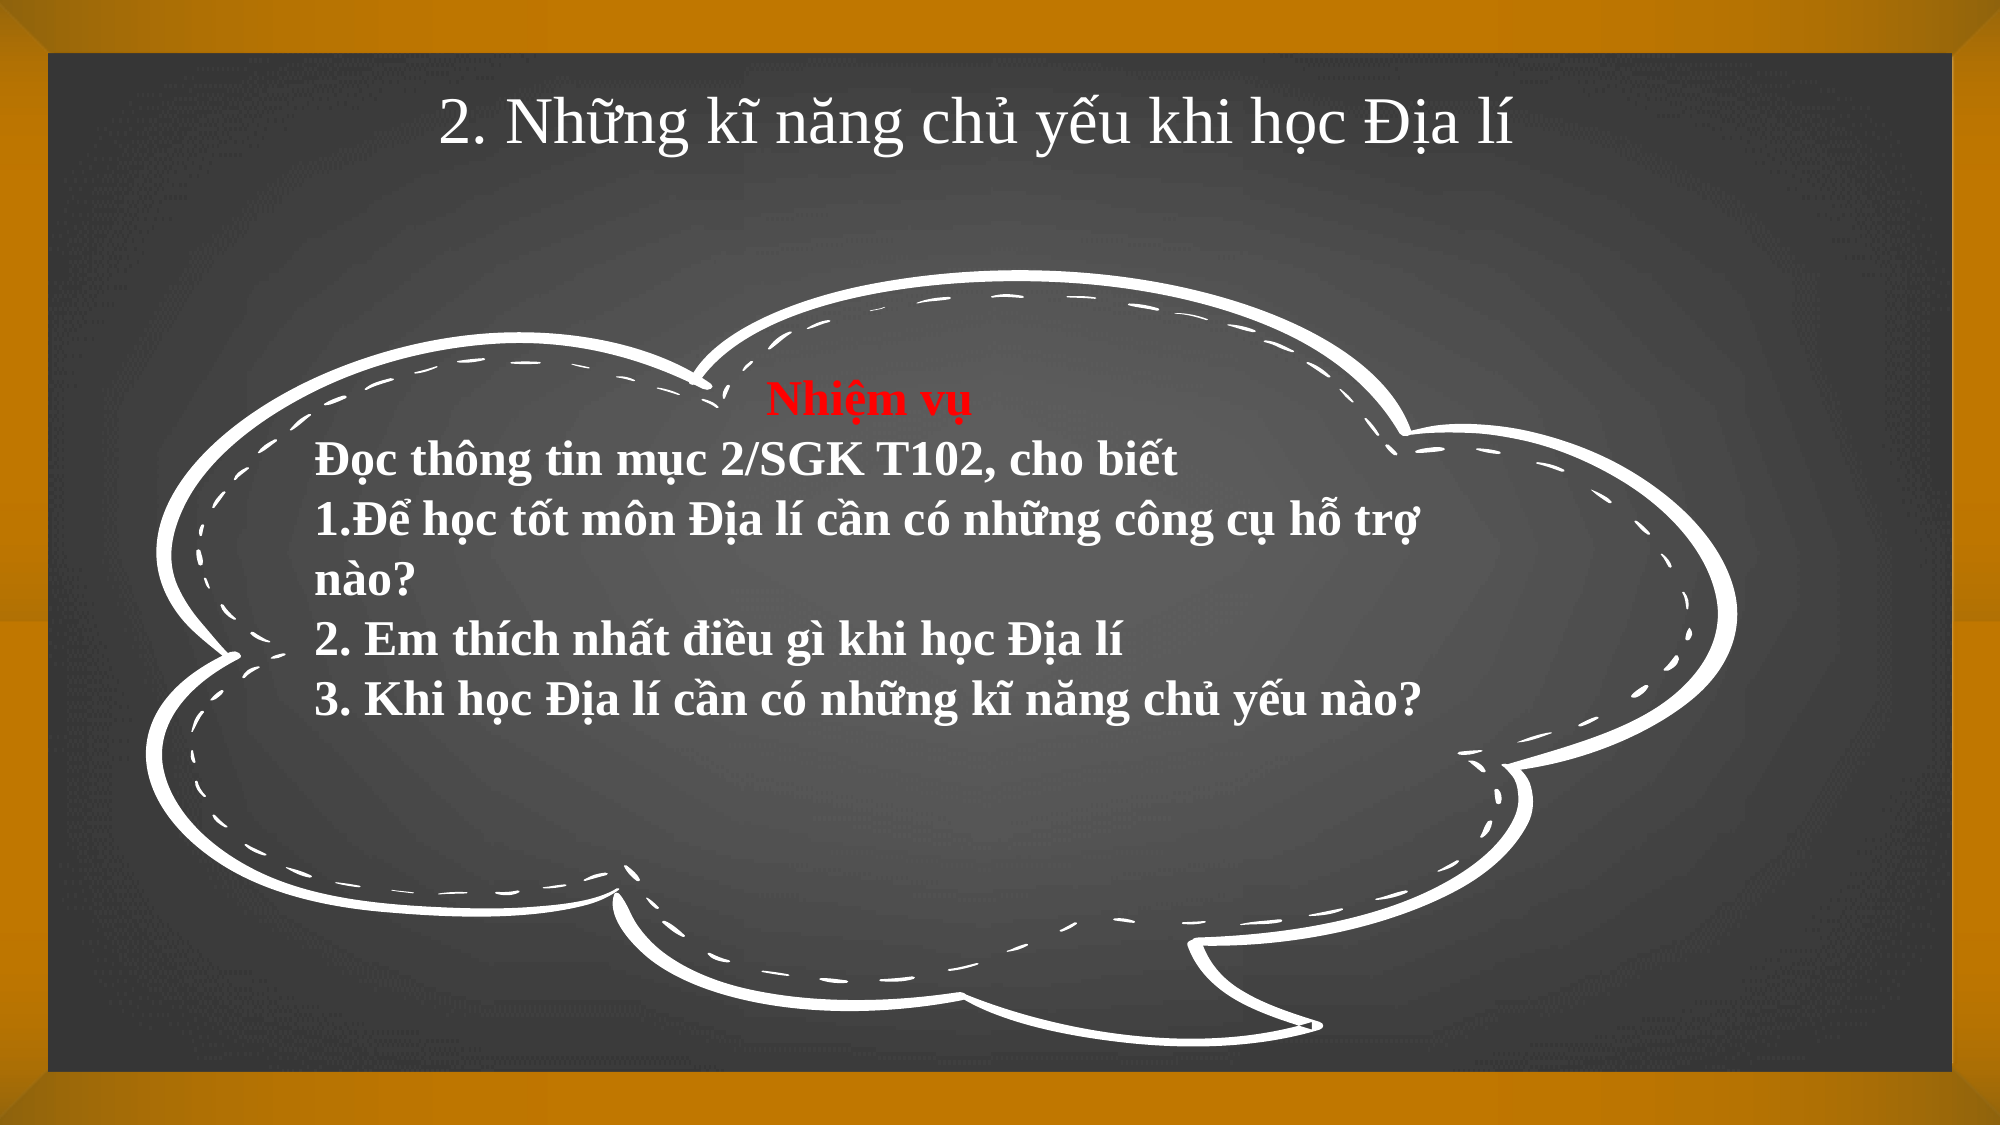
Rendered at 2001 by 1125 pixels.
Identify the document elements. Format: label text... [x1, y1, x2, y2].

text_box 2. Những kĩ năng chủ yếu khi học Địa lí [0, 69, 2000, 245]
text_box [112, 266, 1744, 1057]
picture [0, 245, 2000, 1125]
picture [0, 0, 2000, 69]
